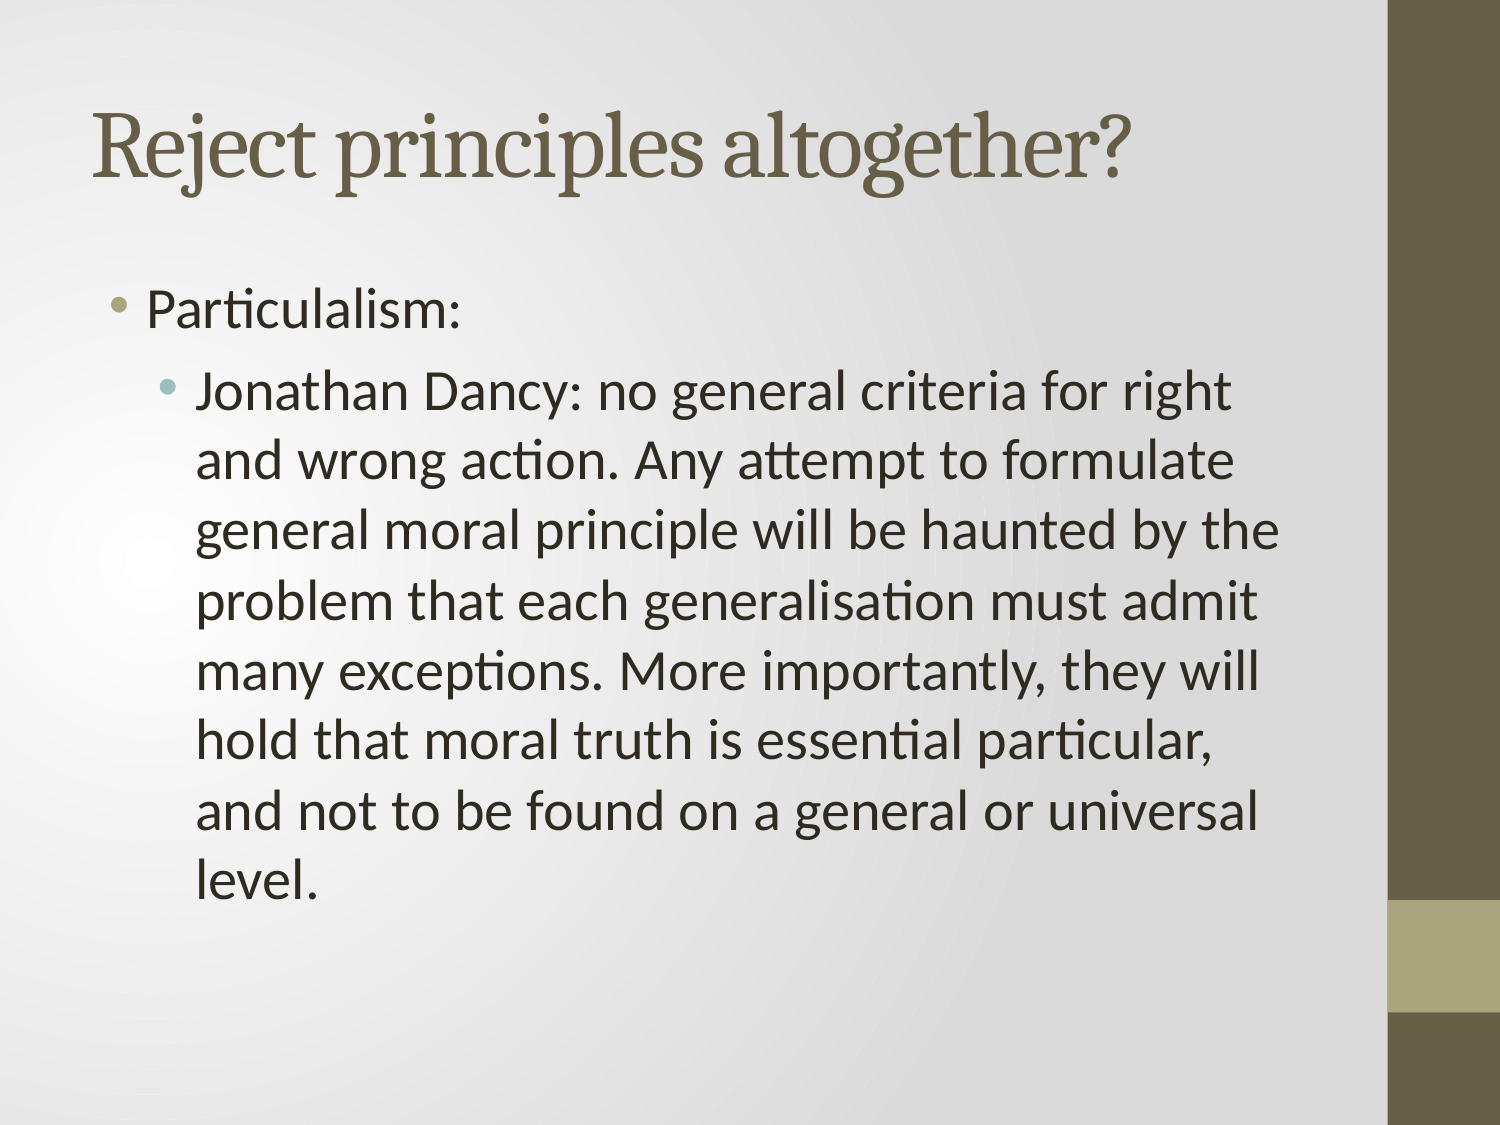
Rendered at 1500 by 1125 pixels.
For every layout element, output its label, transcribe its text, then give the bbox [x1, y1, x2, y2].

list Particulalism: Jonathan Dancy: no general criteria for right and wrong action. Any attempt to formulate general moral principle will be haunted by the problem that each generalisation must admit many exceptions. More importantly, they will hold that moral truth is essential particular, and not to be found on a general or universal level. [75, 262, 1325, 1050]
title Reject principles altogether? [75, 45, 1325, 233]
